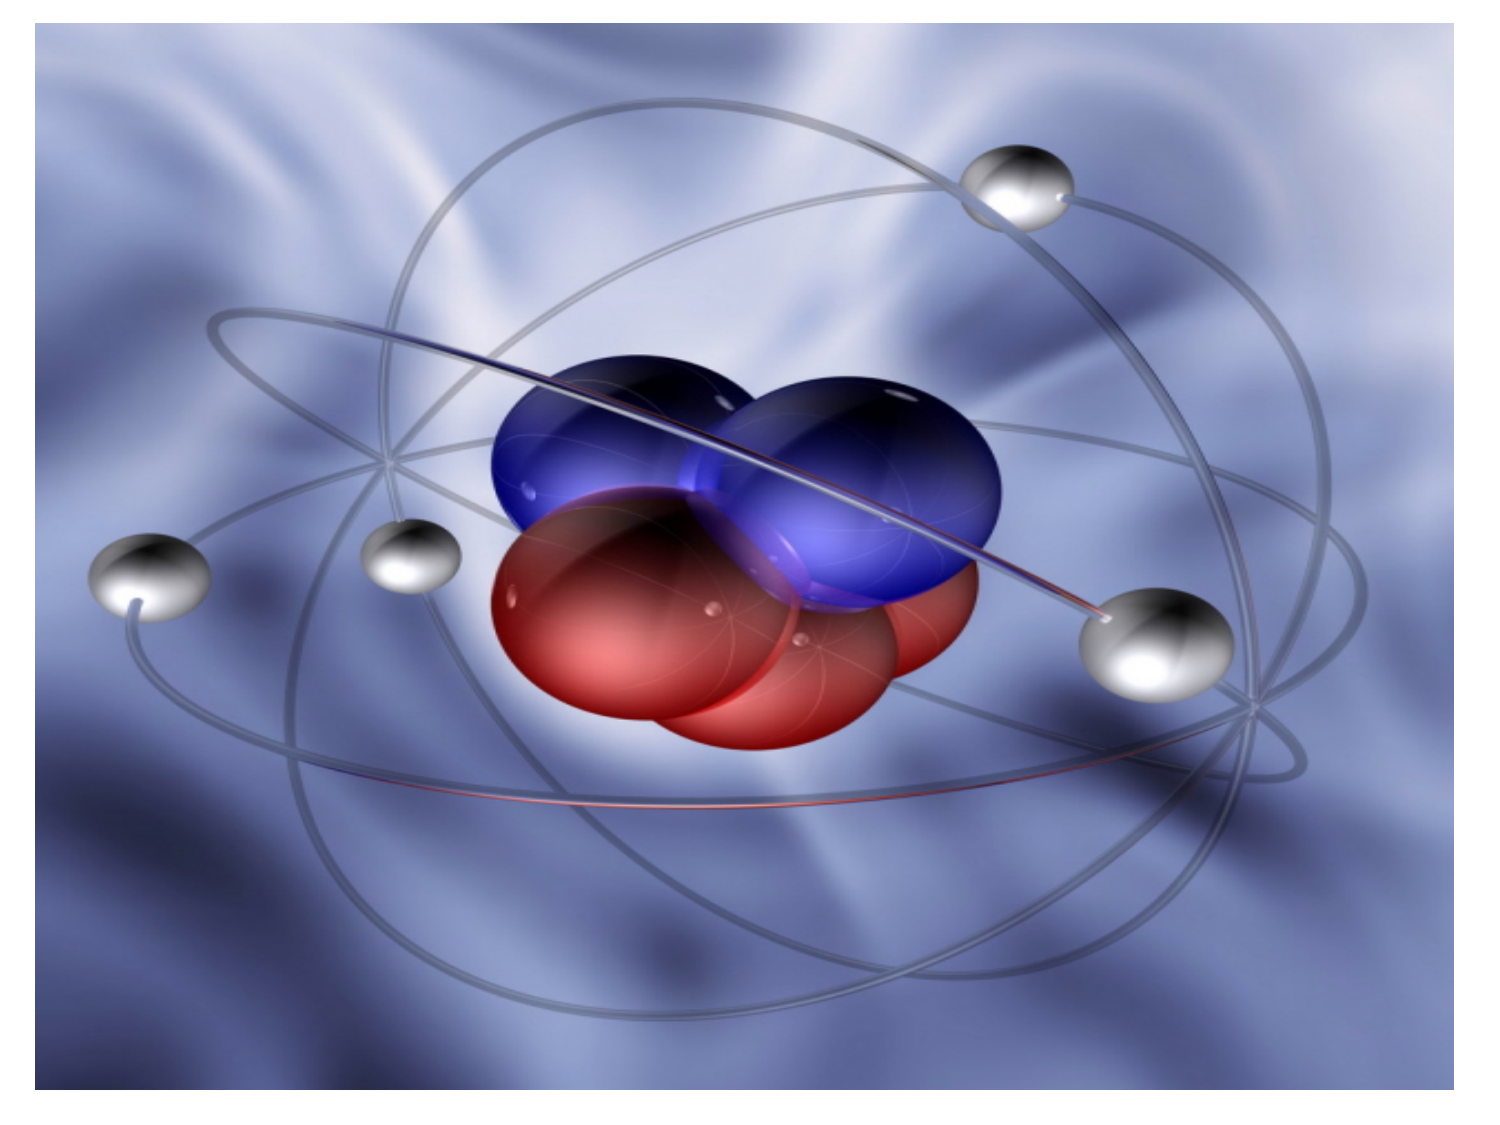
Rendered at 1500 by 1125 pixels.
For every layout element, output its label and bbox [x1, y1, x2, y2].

list [34, 23, 1454, 1091]
